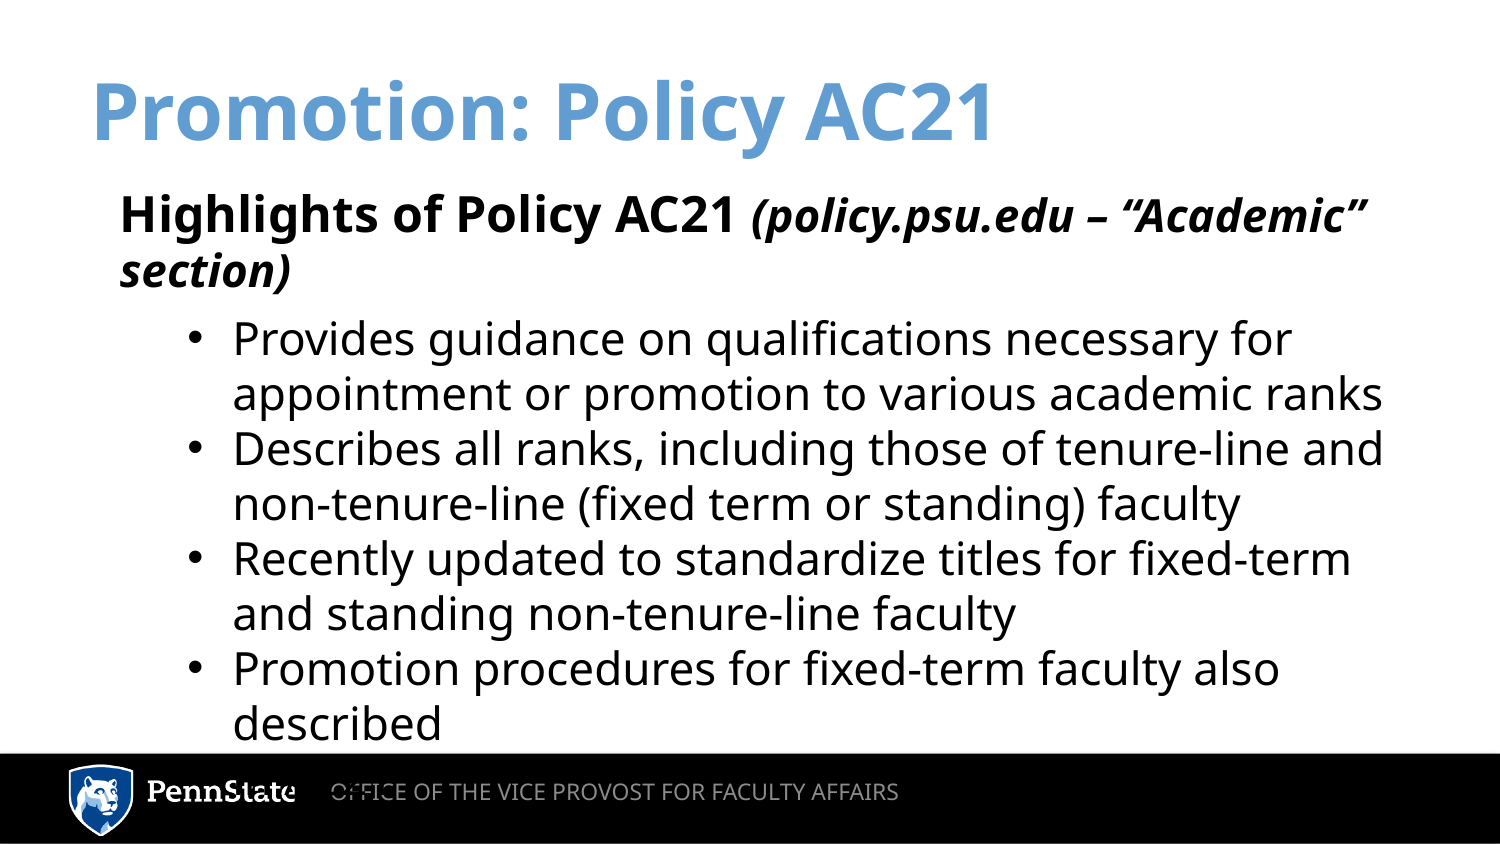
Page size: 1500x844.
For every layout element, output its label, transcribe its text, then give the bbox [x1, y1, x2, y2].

text_box Highlights of Policy AC21 (policy.psu.edu – “Academic” section) Provides guidance on qualifications necessary for appointment or promotion to various academic ranks Describes all ranks, including those of tenure-line and non-tenure-line (fixed term or standing) faculty Recently updated to standardize titles for fixed-term and standing non-tenure-line faculty Promotion procedures for fixed-term faculty also described in AC21 [104, 174, 1425, 699]
title Promotion: Policy AC21 [75, 0, 1425, 318]
text_box OFFICE OF THE VICE PROVOST FOR FACULTY AFFAIRS [315, 761, 1357, 822]
picture [68, 764, 295, 836]
